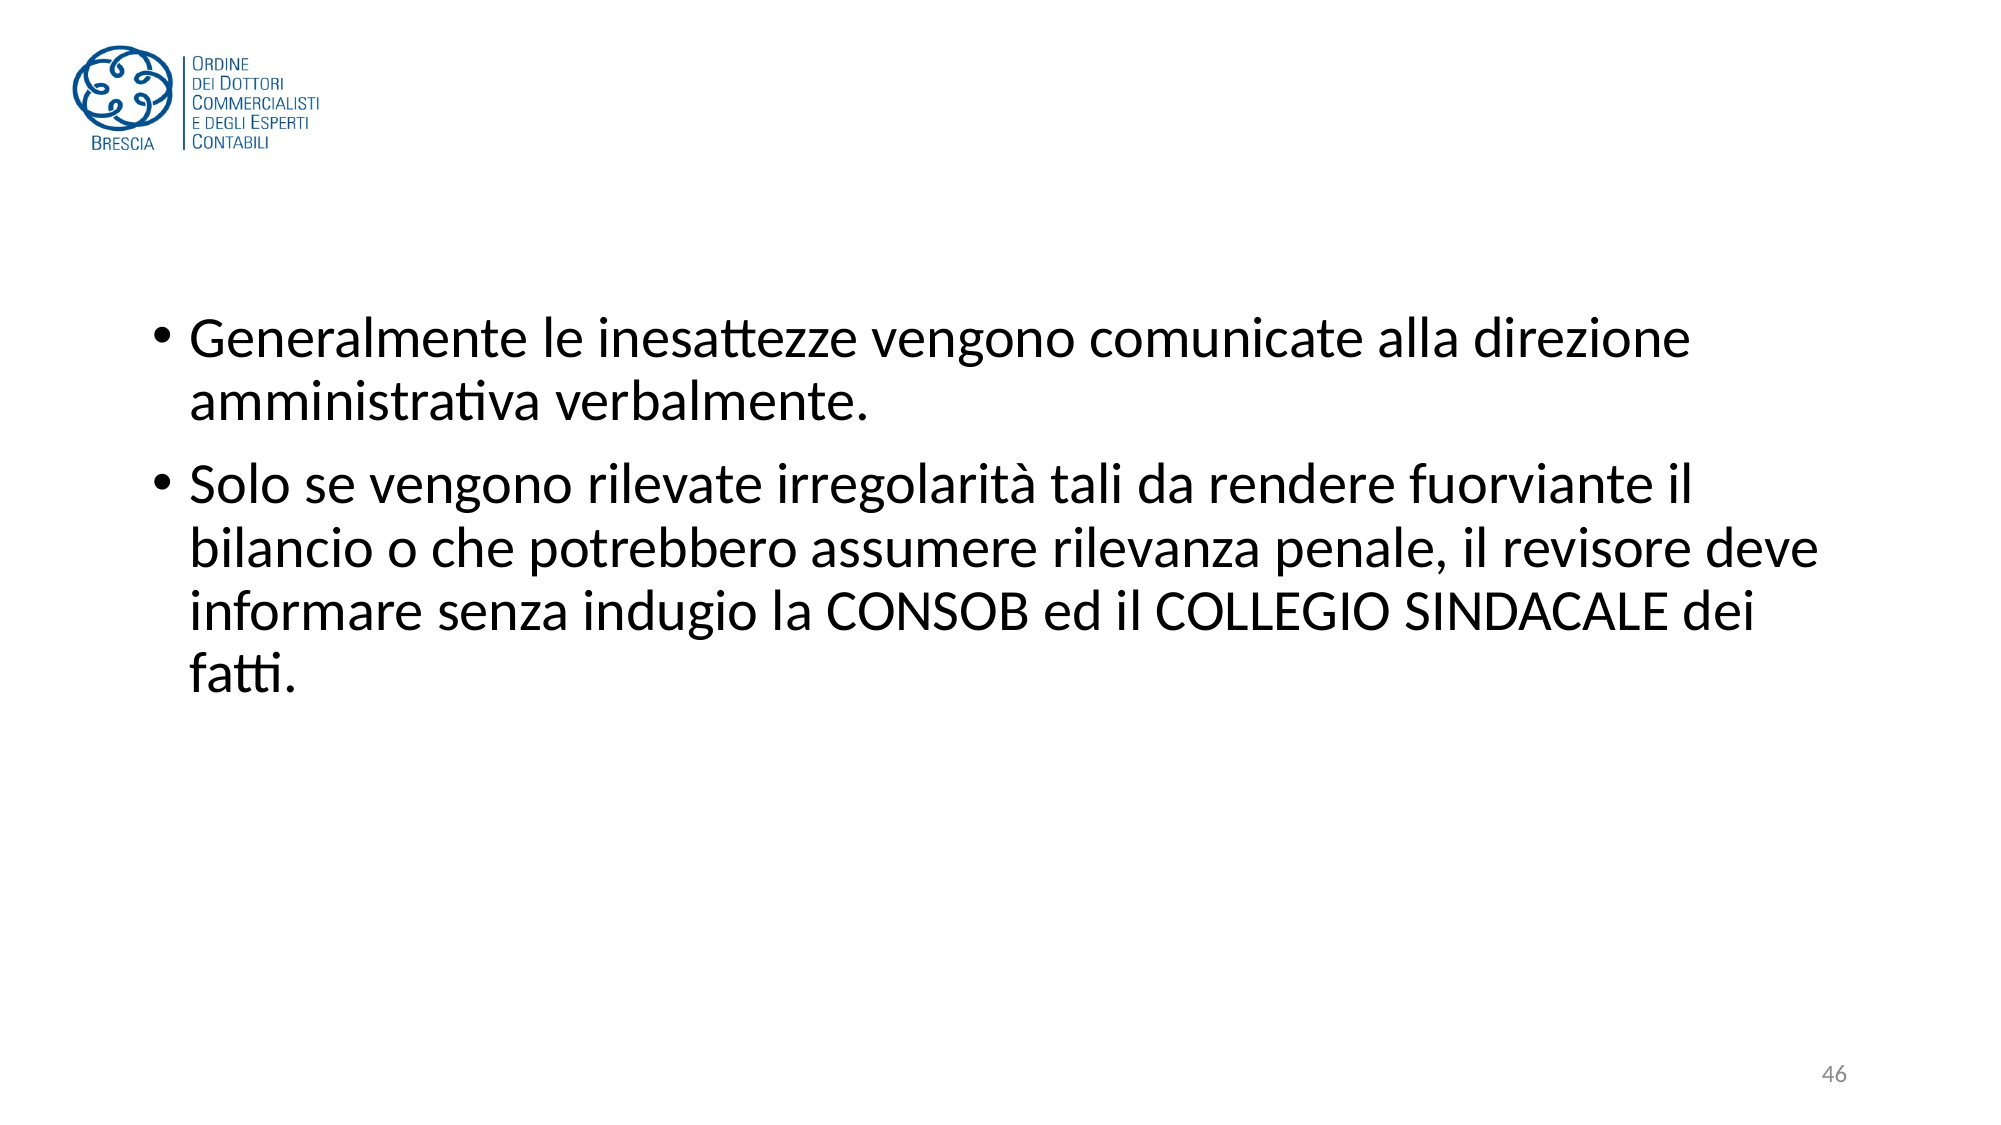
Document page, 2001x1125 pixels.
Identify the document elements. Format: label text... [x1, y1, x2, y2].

list Generalmente le inesattezze vengono comunicate alla direzione amministrativa verbalmente. Solo se vengono rilevate irregolarità tali da rendere fuorviante il bilancio o che potrebbero assumere rilevanza penale, il revisore deve informare senza indugio la CONSOB ed il COLLEGIO SINDACALE dei fatti. [137, 299, 1863, 1014]
slide_number 46 [1412, 1042, 1863, 1103]
picture [47, 34, 343, 162]
